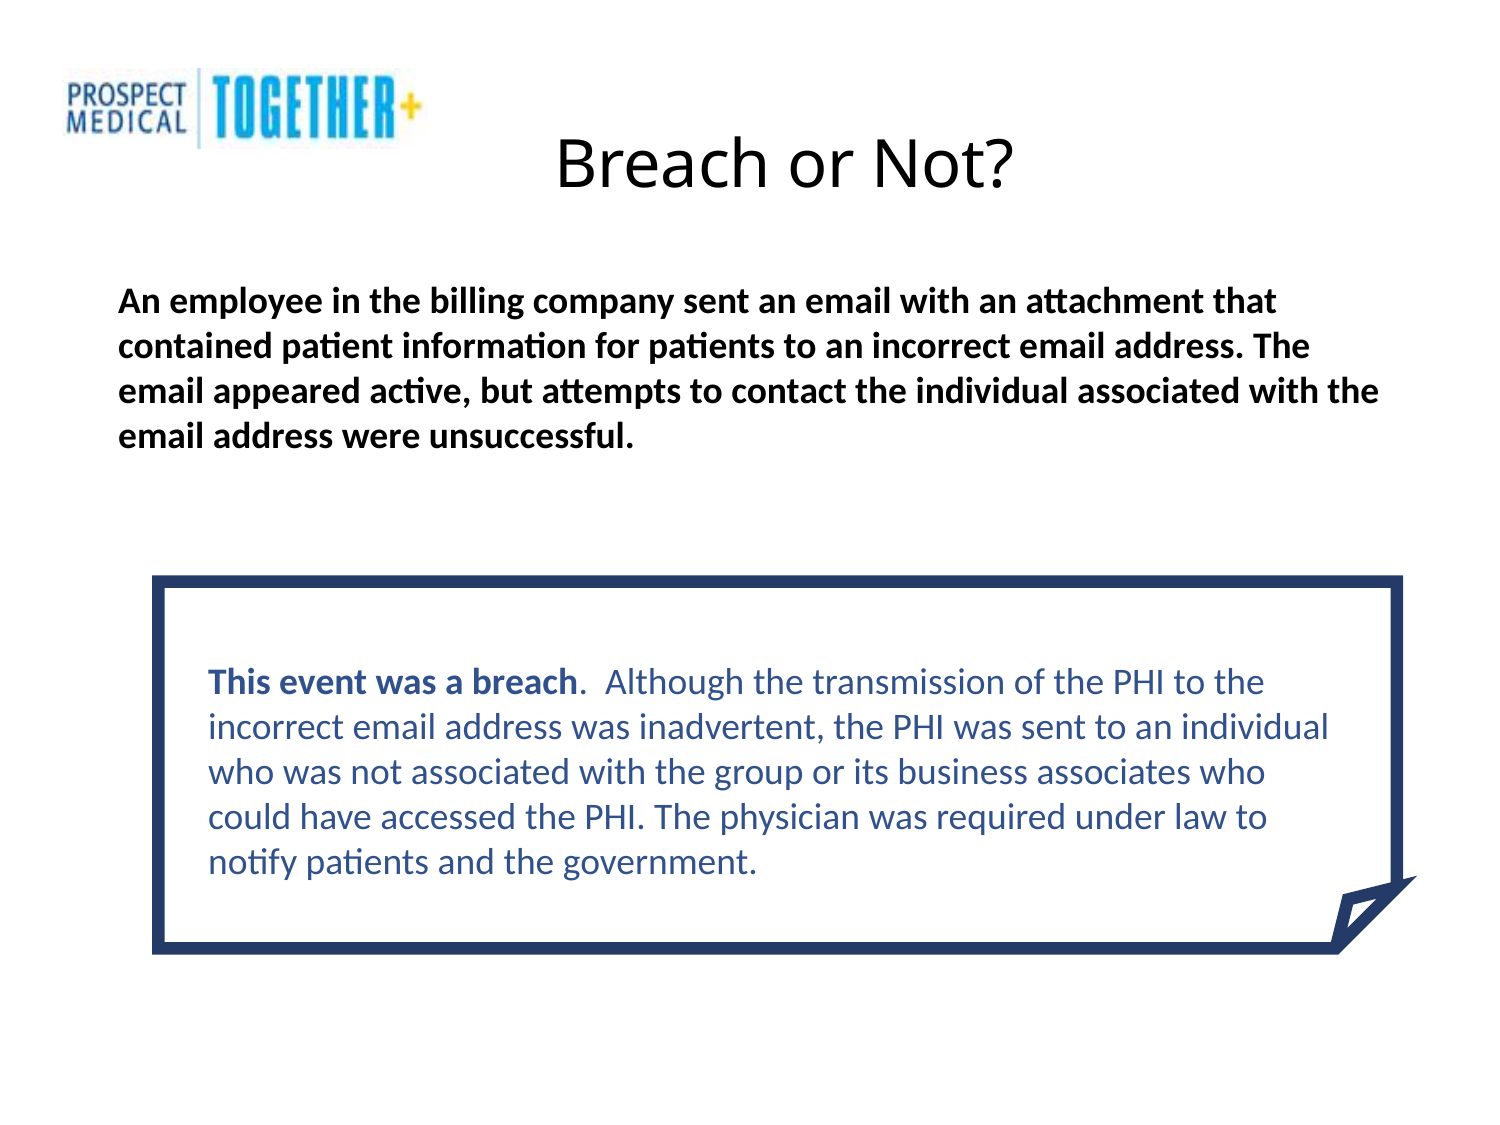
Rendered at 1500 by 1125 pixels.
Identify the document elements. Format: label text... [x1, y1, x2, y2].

list An employee in the billing company sent an email with an attachment that contained patient information for patients to an incorrect email address. The email appeared active, but attempts to contact the individual associated with the email address were unsuccessful. [103, 268, 1397, 921]
picture [62, 68, 428, 149]
title Breach or Not? [539, 34, 1500, 209]
text_box [157, 580, 1401, 950]
